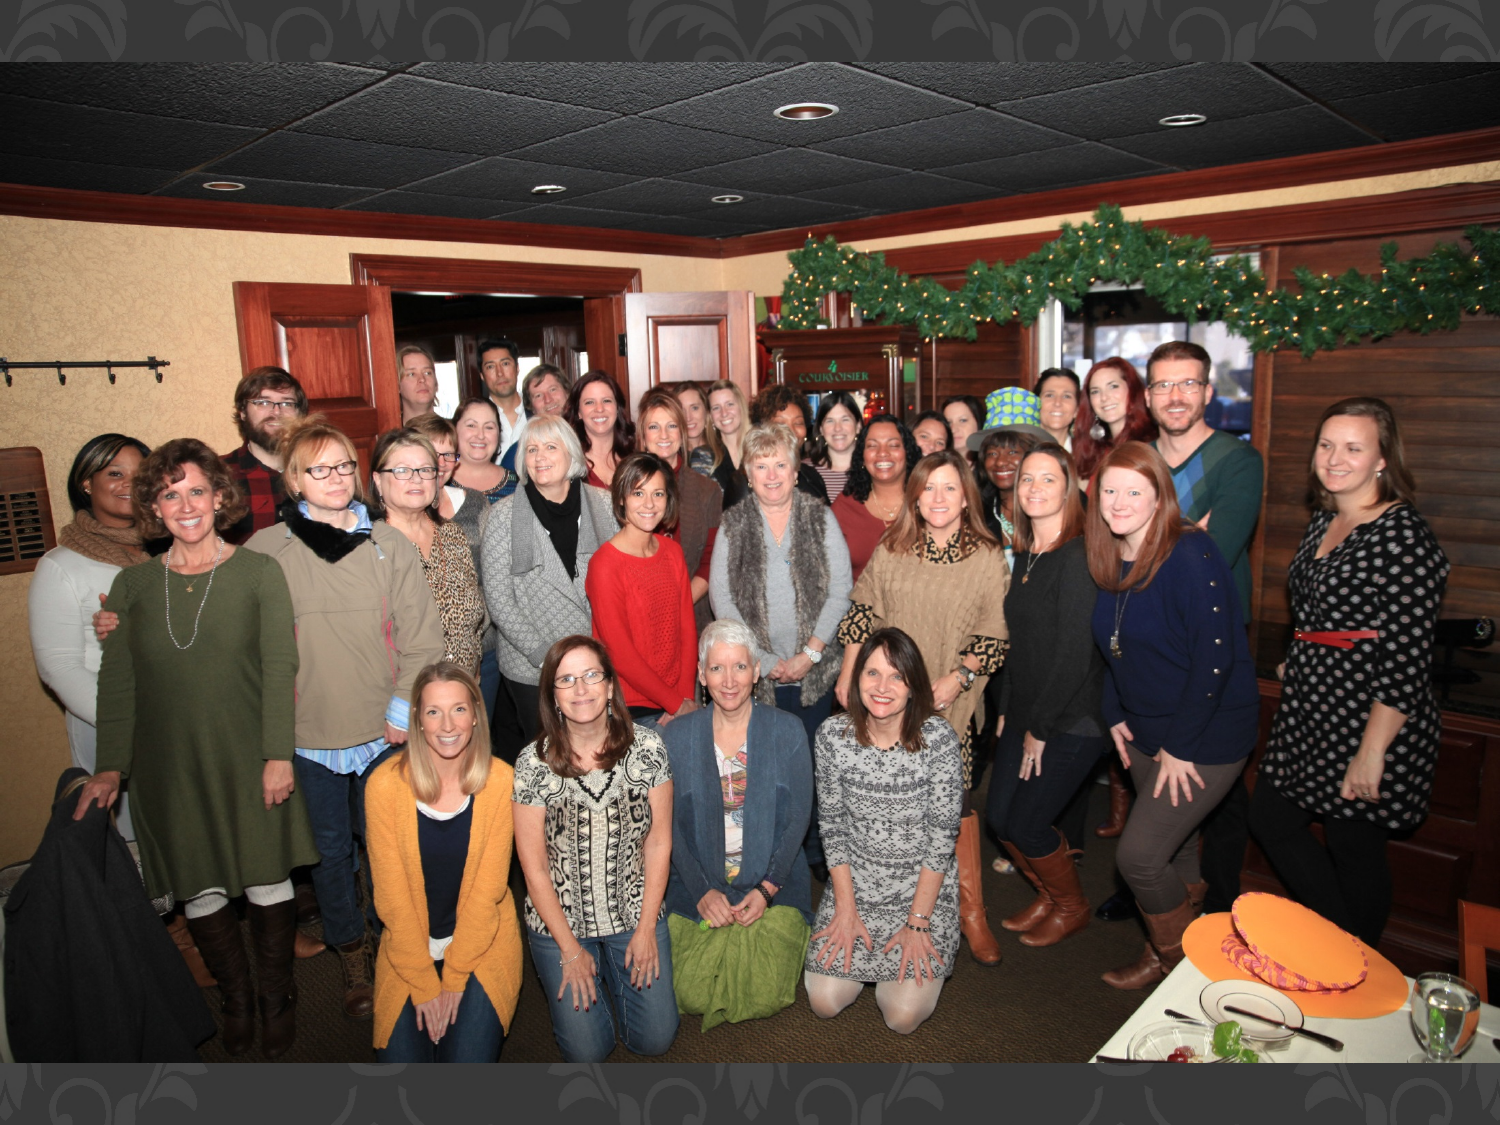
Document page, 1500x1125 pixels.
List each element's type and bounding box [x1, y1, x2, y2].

picture [0, 62, 1500, 1063]
